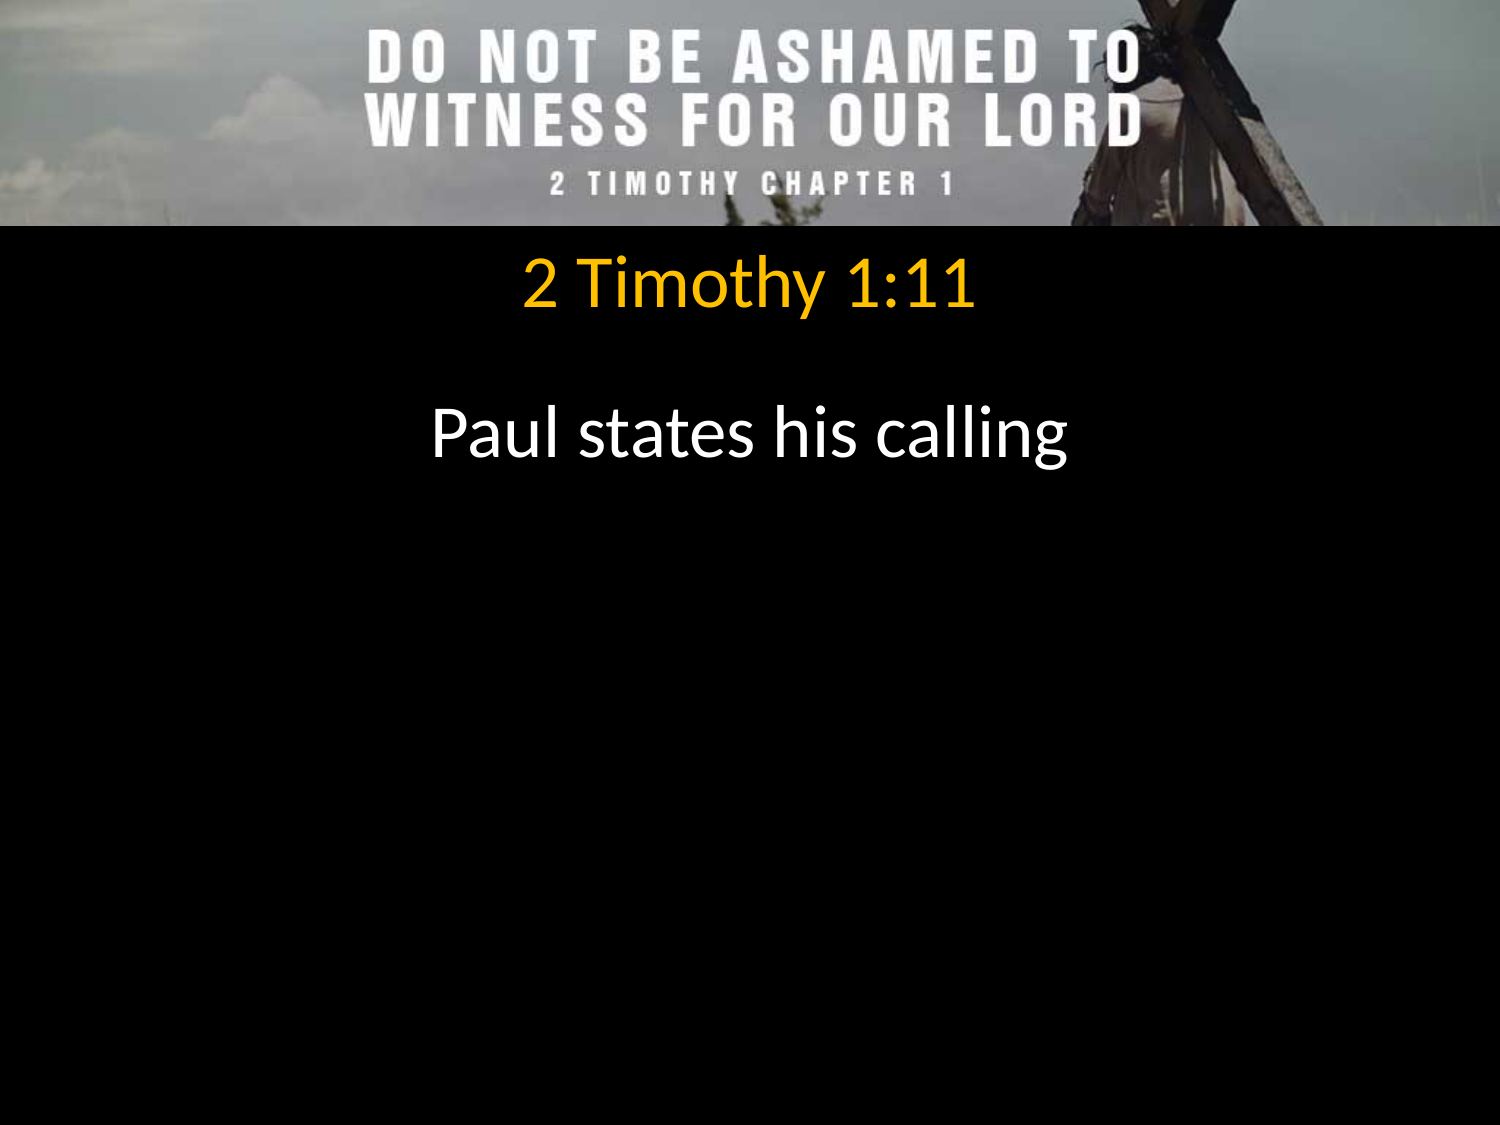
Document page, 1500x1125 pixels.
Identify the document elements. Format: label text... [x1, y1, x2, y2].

picture [0, 0, 1500, 224]
text_box Paul states his calling [0, 374, 1500, 480]
text_box 2 Timothy 1:11 [0, 224, 1500, 330]
